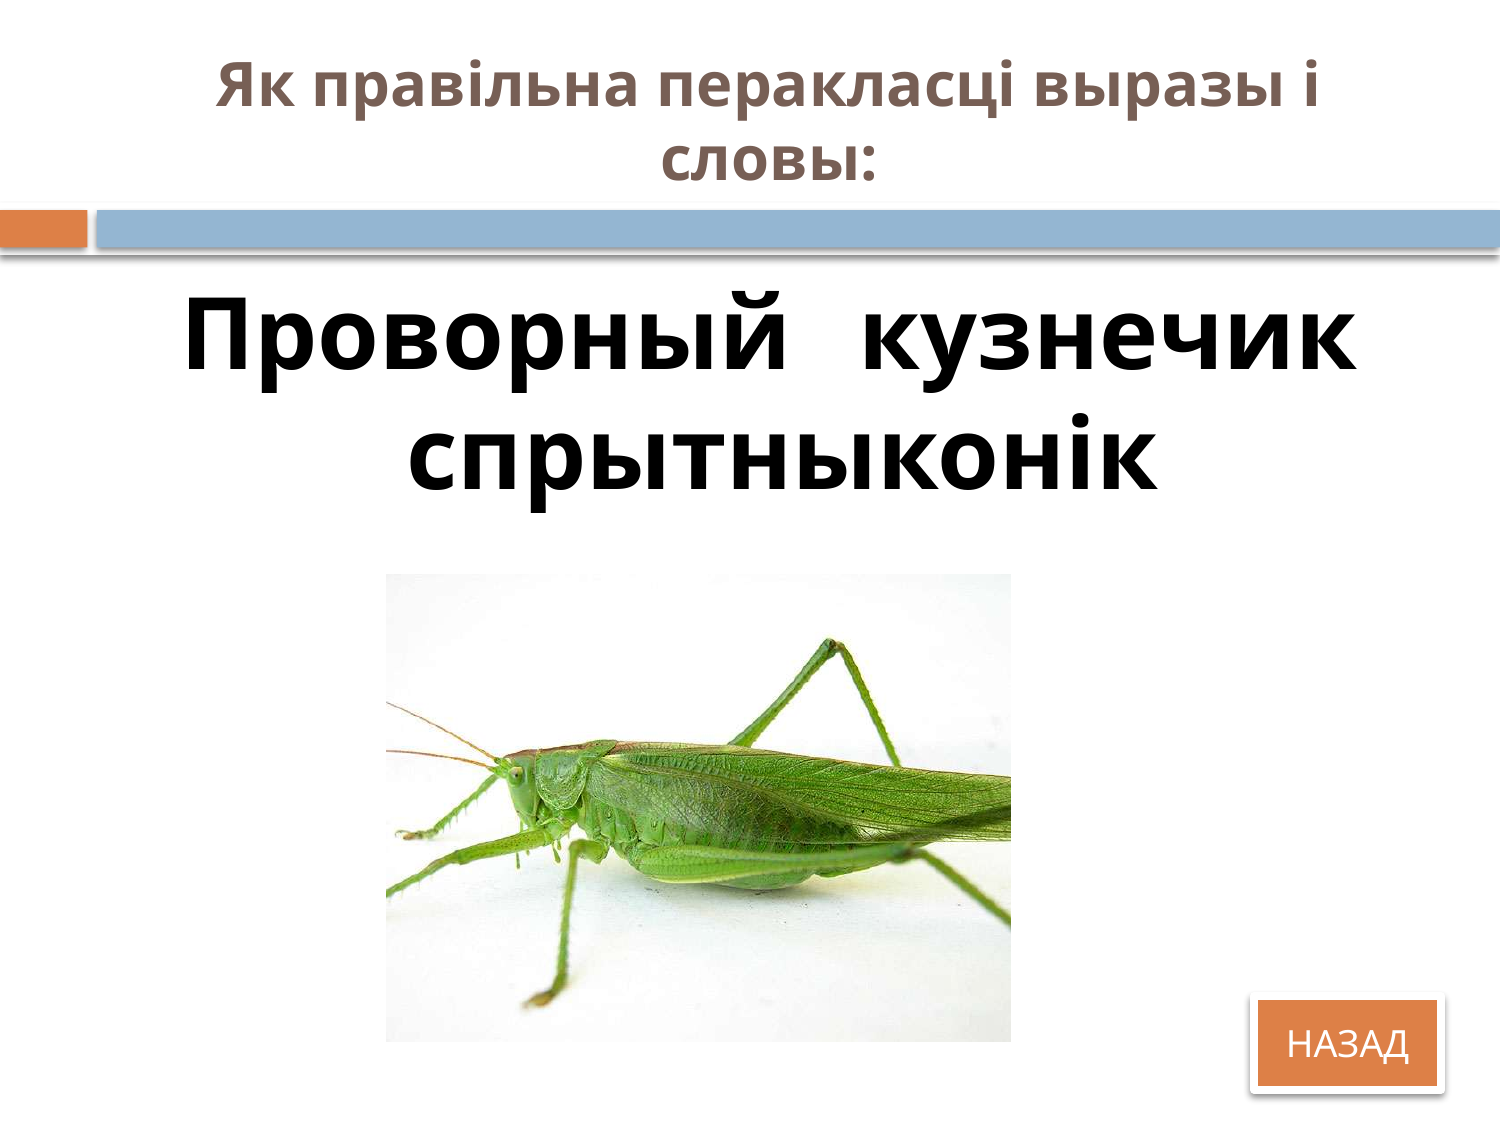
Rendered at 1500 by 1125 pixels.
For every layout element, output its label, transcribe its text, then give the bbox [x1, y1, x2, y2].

list Проворный кузнечик спрытныконік [100, 262, 1438, 1000]
picture [386, 573, 1011, 1042]
title Як правільна перакласці выразы і словы: [100, 37, 1438, 200]
text_box НАЗАД [1250, 992, 1445, 1094]
